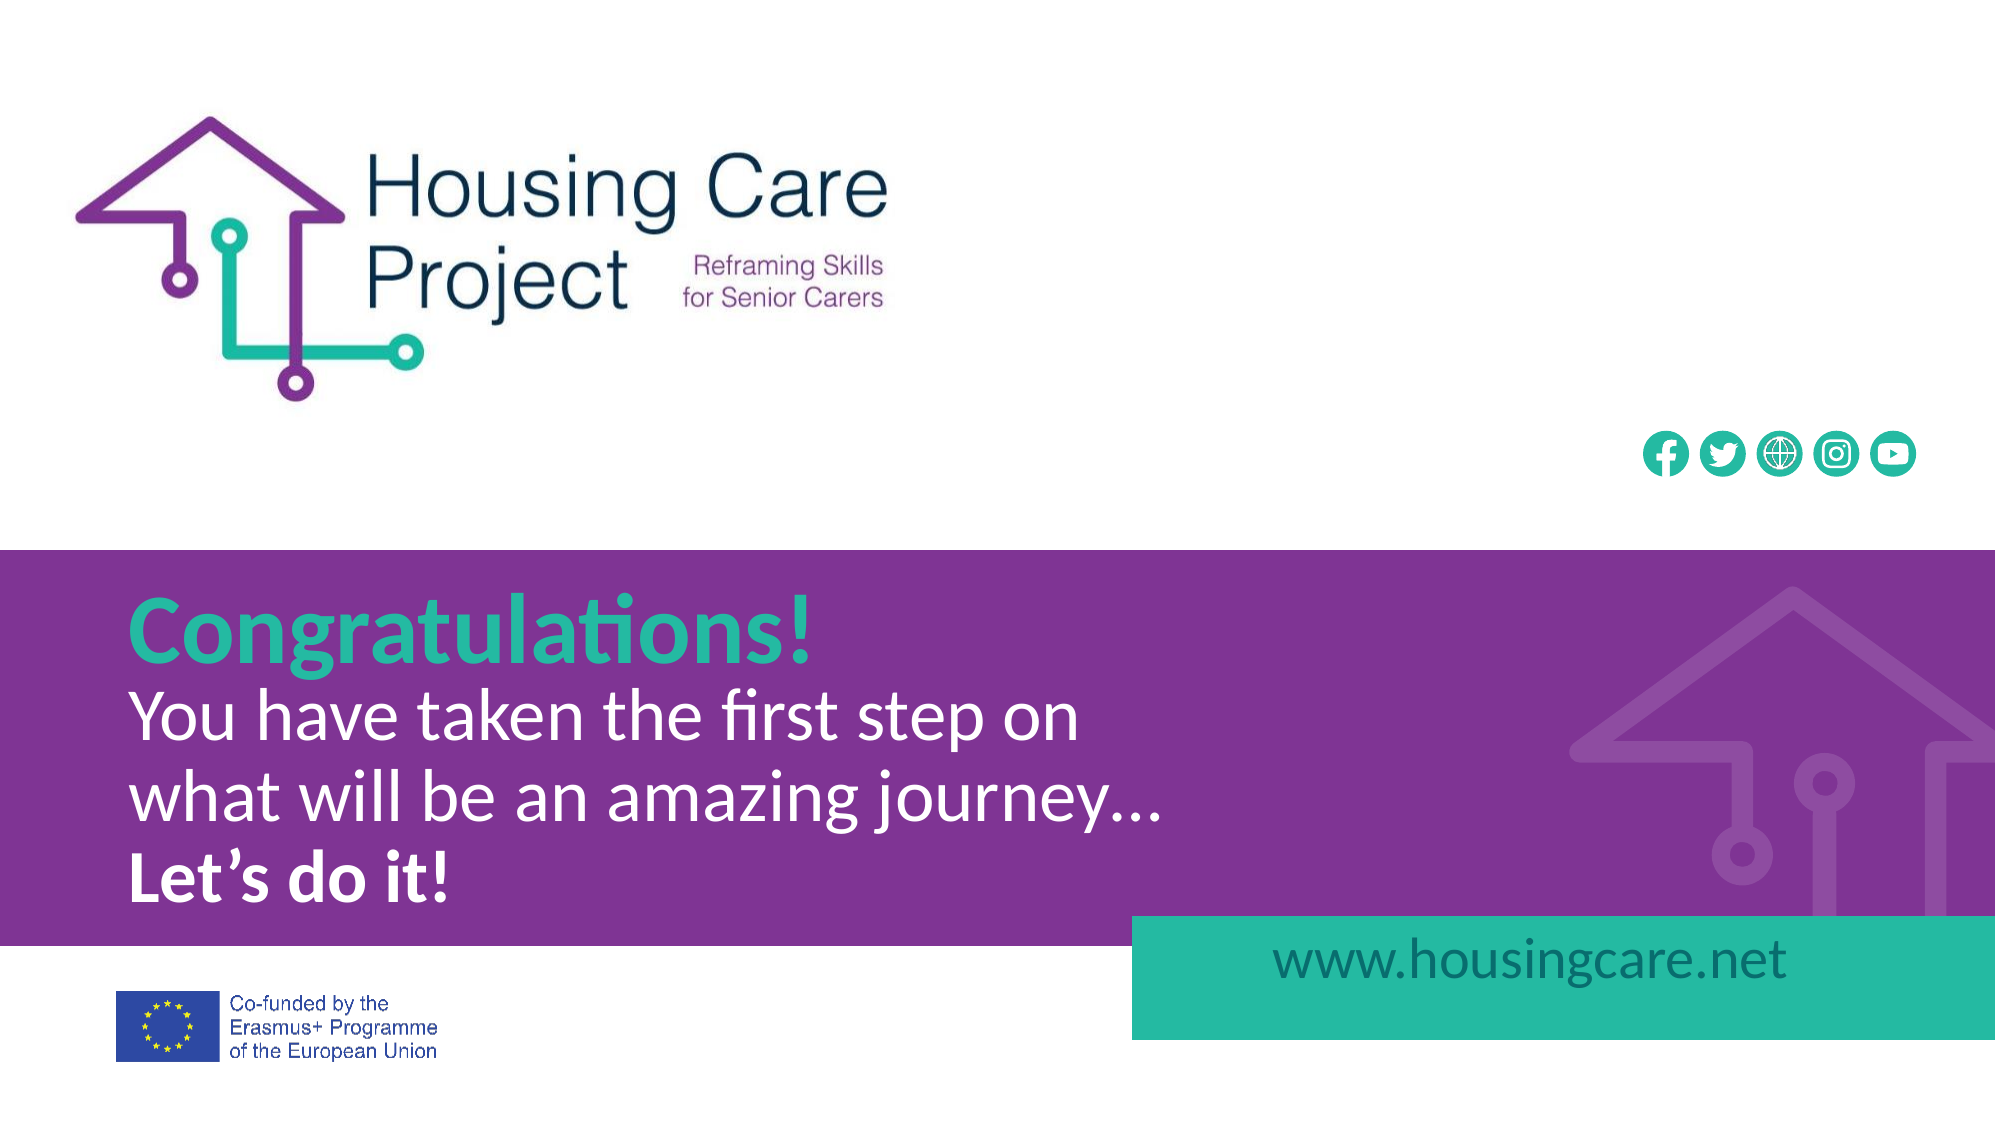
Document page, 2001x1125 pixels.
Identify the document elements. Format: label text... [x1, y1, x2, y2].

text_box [1813, 430, 1860, 477]
list Congratulations! [113, 562, 971, 700]
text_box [1642, 430, 1690, 477]
list You have taken the first step on what will be an amazing journey…Let’s do it! [113, 698, 1258, 896]
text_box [1869, 430, 1917, 477]
picture [1759, 432, 1801, 474]
picture [116, 991, 443, 1067]
picture [55, 96, 907, 422]
list www.housingcare.net [1257, 920, 1894, 1041]
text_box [1699, 430, 1747, 477]
